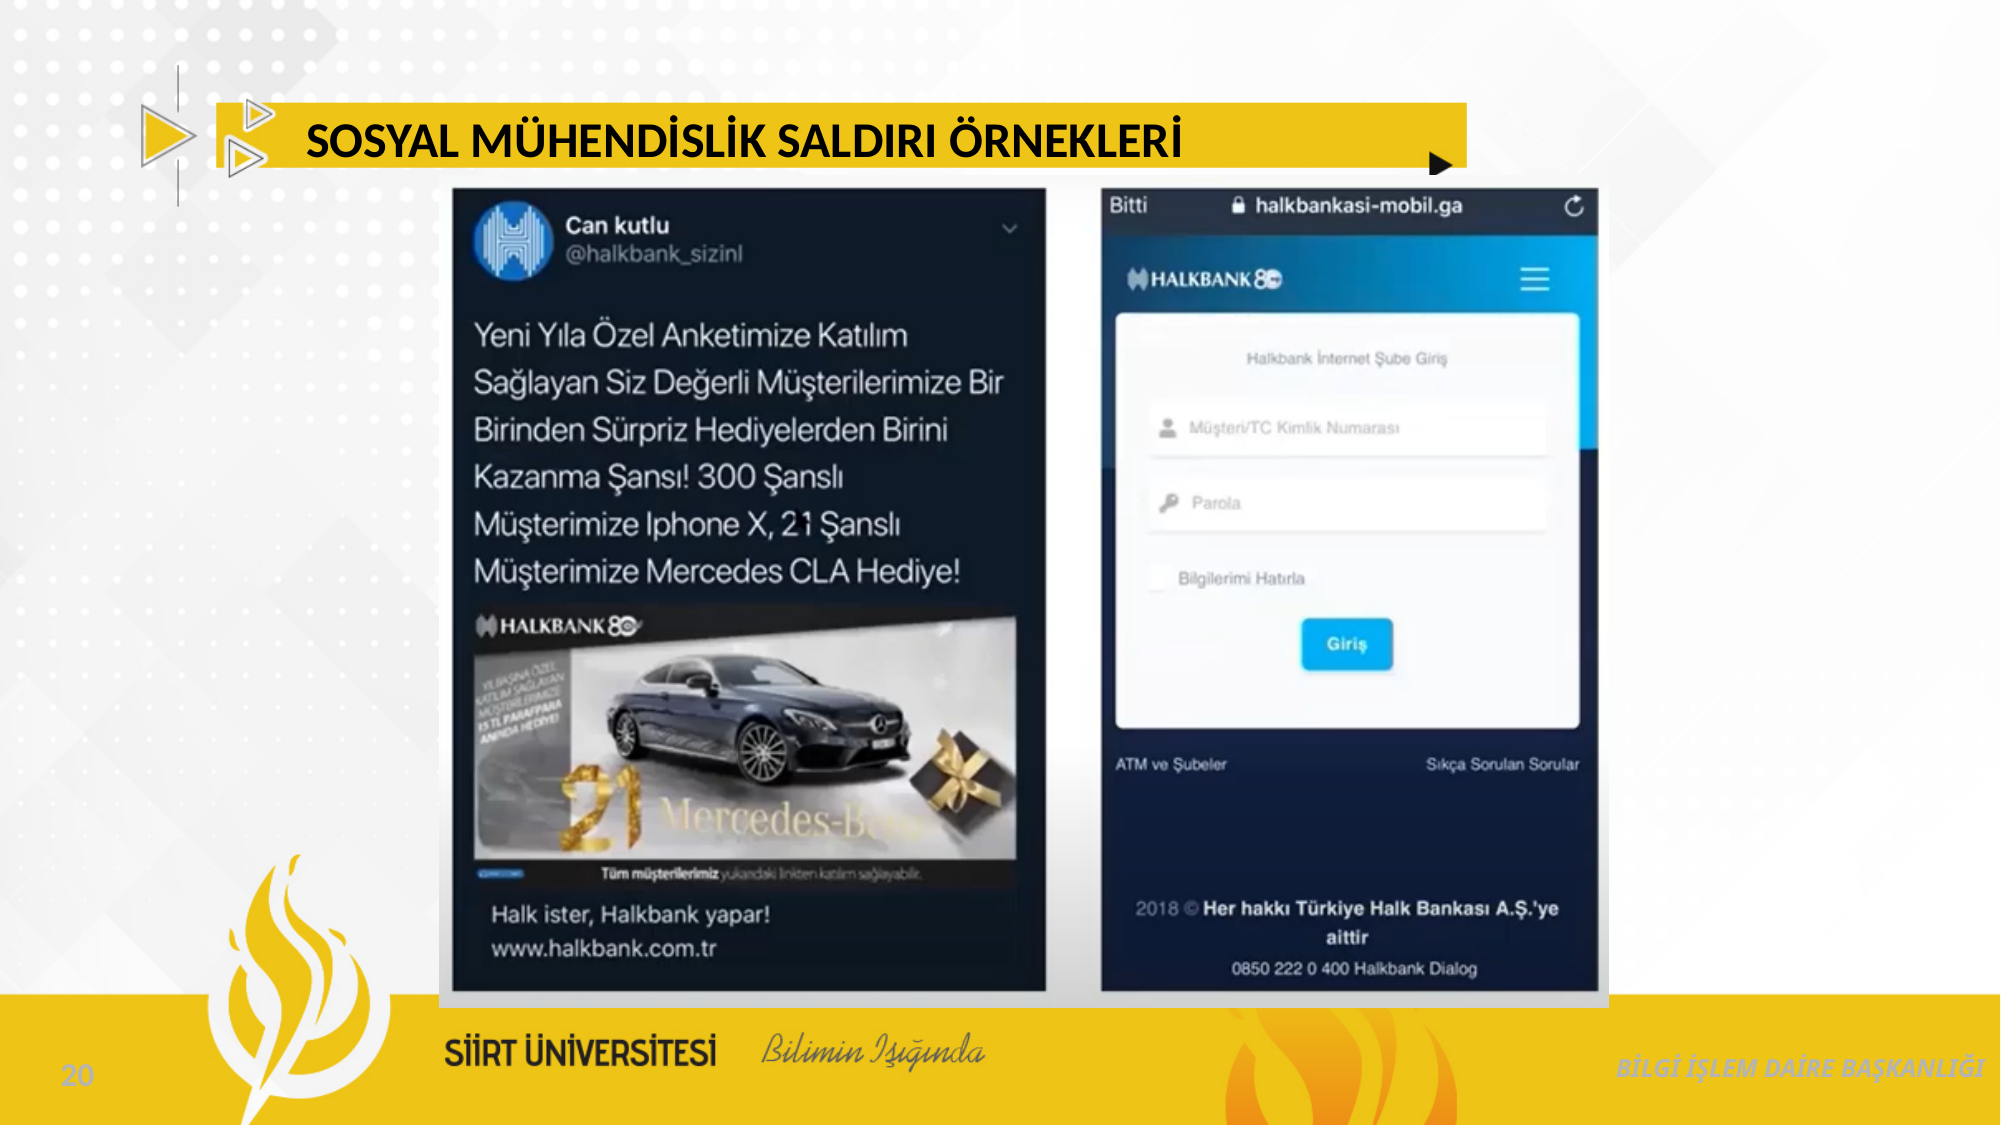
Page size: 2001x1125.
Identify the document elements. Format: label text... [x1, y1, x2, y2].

footer BİLGİ İŞLEM DAİRE BAŞKANLIĞI [1436, 1036, 2000, 1103]
text_box SOSYAL MÜHENDİSLİK SALDIRI ÖRNEKLERİ [291, 100, 1402, 175]
picture [0, 0, 2001, 1125]
slide_number 20 [4, 1042, 110, 1103]
